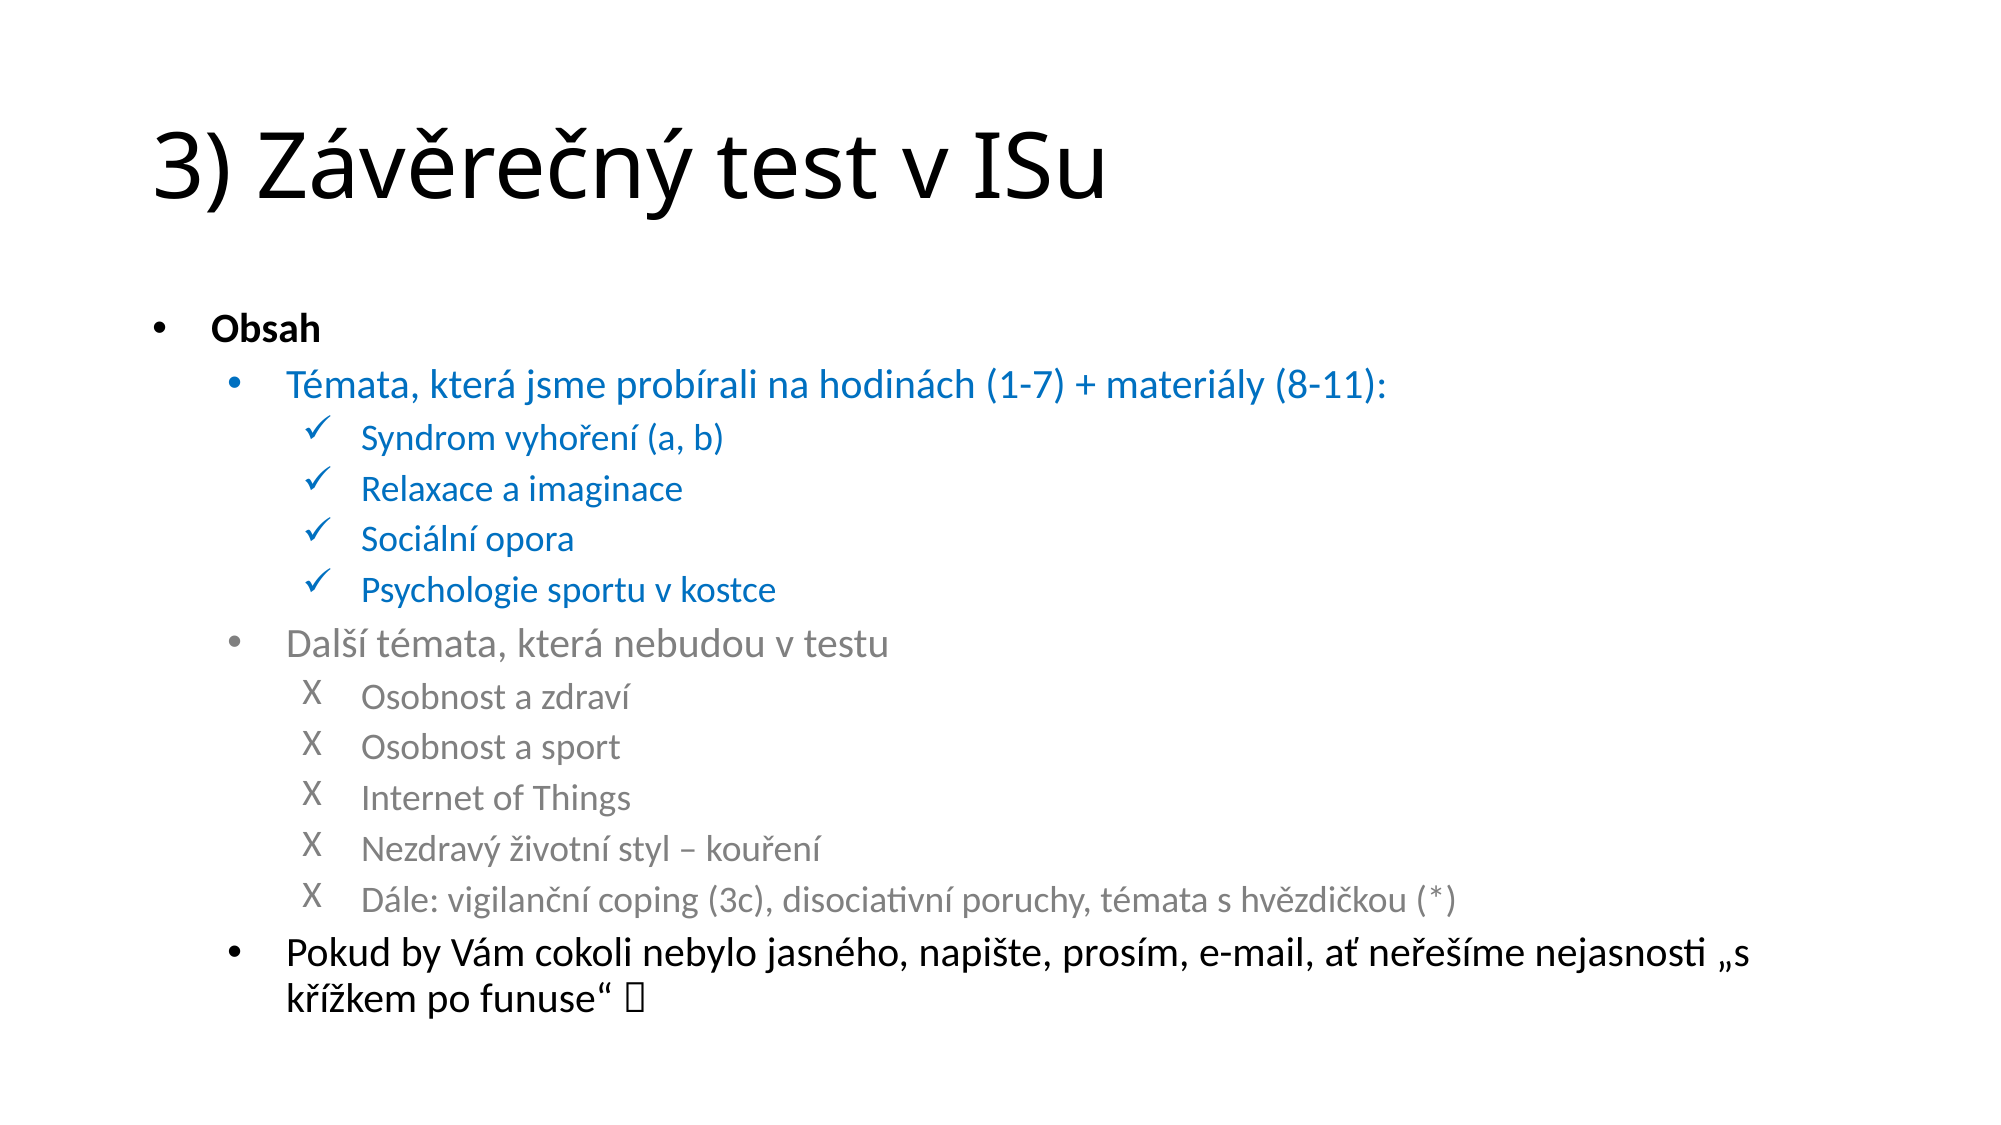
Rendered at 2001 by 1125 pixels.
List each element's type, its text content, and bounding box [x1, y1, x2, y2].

list Obsah Témata, která jsme probírali na hodinách (1-7) + materiály (8-11): Syndrom vyhoření (a, b) Relaxace a imaginace Sociální opora Psychologie sportu v kostce Další témata, která nebudou v testu Osobnost a zdraví Osobnost a sport Internet of Things Nezdravý životní styl – kouření Dále: vigilanční coping (3c), disociativní poruchy, témata s hvězdičkou (*) Pokud by Vám cokoli nebylo jasného, napište, prosím, e-mail, ať neřešíme nejasnosti „s křížkem po funuse“  [137, 299, 1863, 1086]
title 3) Závěrečný test v ISu [137, 59, 1863, 278]
